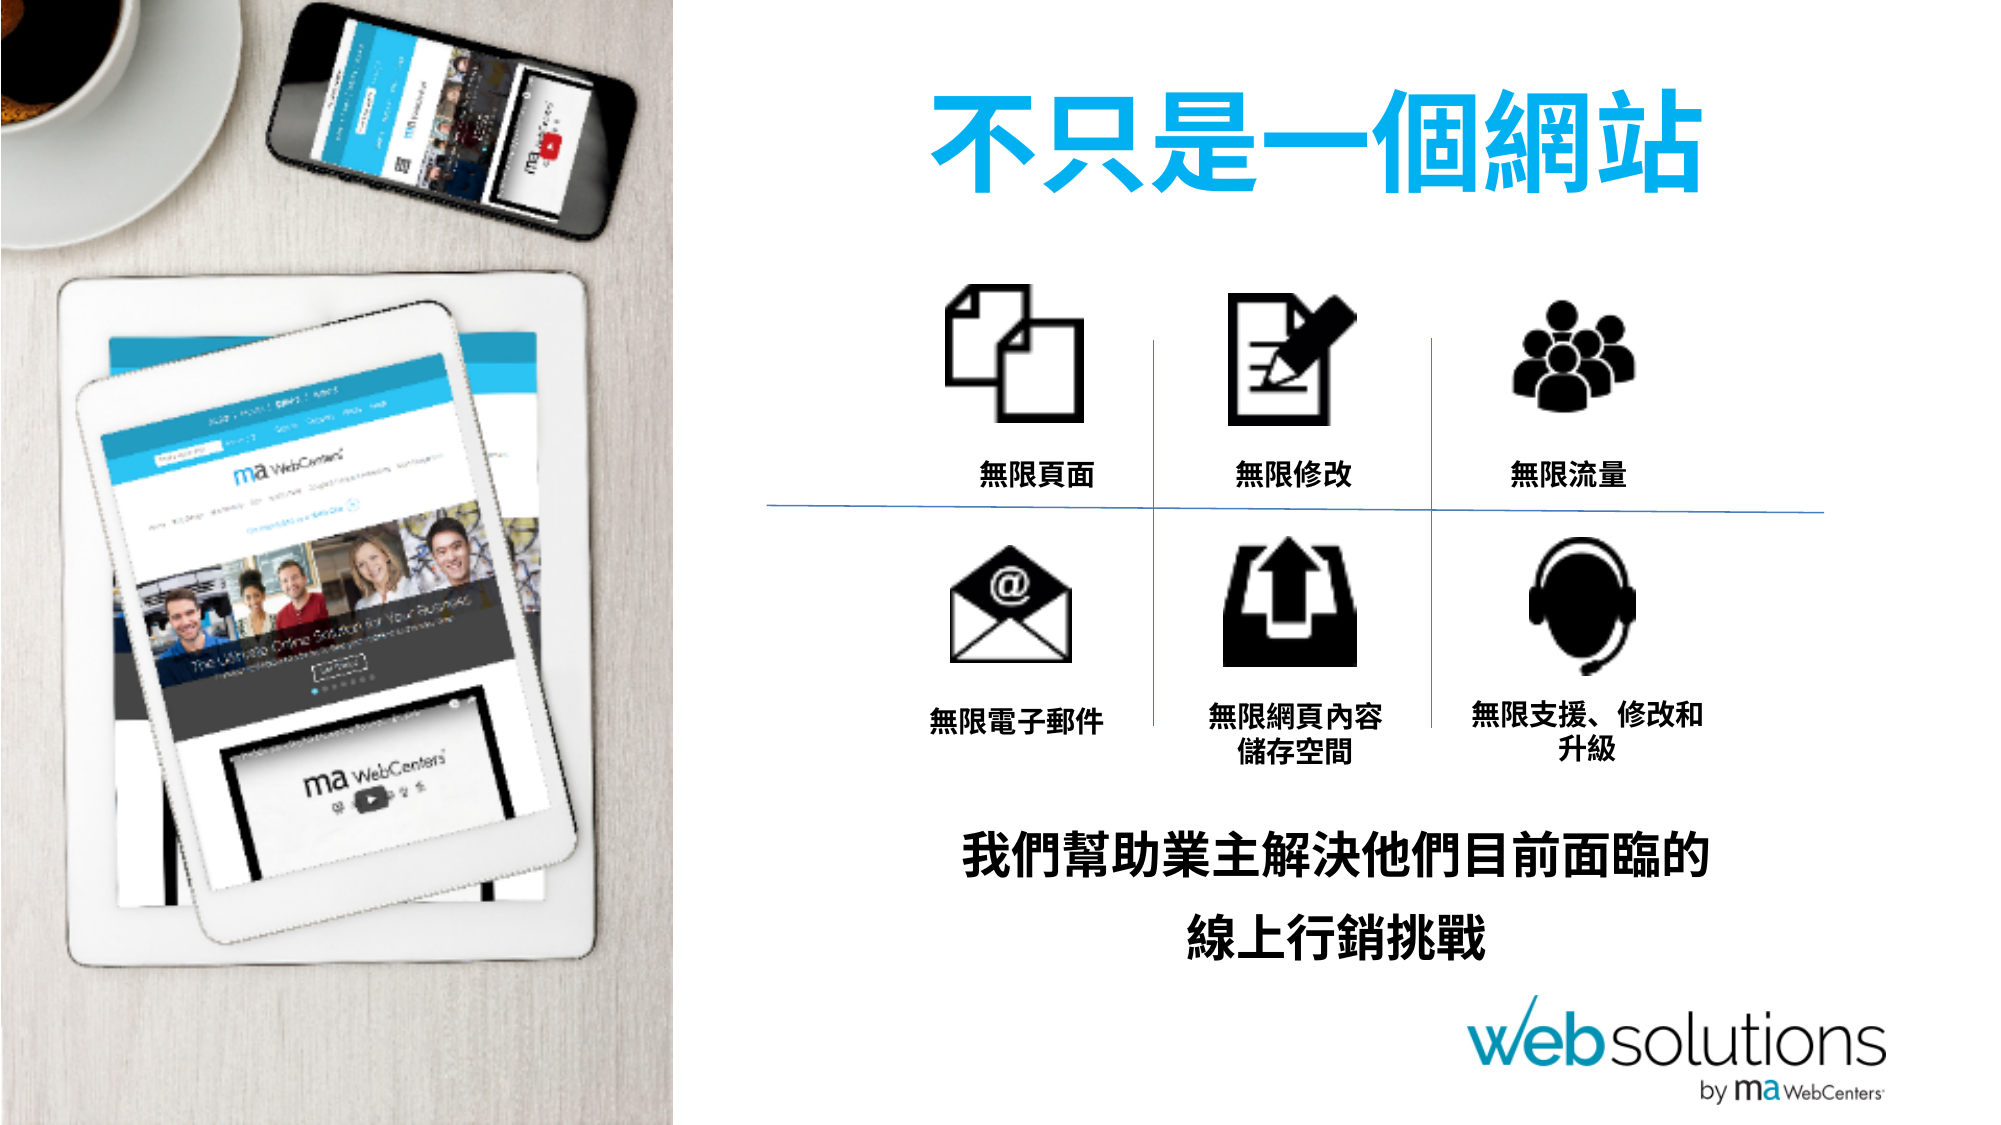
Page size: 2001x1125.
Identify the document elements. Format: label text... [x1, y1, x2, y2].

text_box 無限支援、修改和 升級 [1437, 688, 1738, 774]
picture [1228, 293, 1357, 426]
picture [1529, 537, 1636, 676]
text_box 不只是一個網站 [766, 80, 1867, 198]
text_box 無限電子郵件 [898, 695, 1136, 746]
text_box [766, 505, 1149, 513]
picture [1505, 288, 1643, 426]
text_box 我們幫助業主解決他們目前面臨的 線上行銷挑戰 [873, 816, 1800, 974]
text_box 無限流量 [1435, 448, 1707, 499]
picture [945, 284, 1084, 423]
text_box 無限修改 [1159, 449, 1427, 499]
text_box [1435, 505, 1825, 513]
text_box 無限網頁內容 儲存空間 [1158, 691, 1434, 776]
picture [1467, 995, 1886, 1105]
picture [1, 0, 674, 1125]
picture [1223, 536, 1357, 667]
picture [950, 545, 1072, 664]
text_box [1159, 505, 1427, 513]
text_box 無限頁面 [918, 449, 1149, 499]
